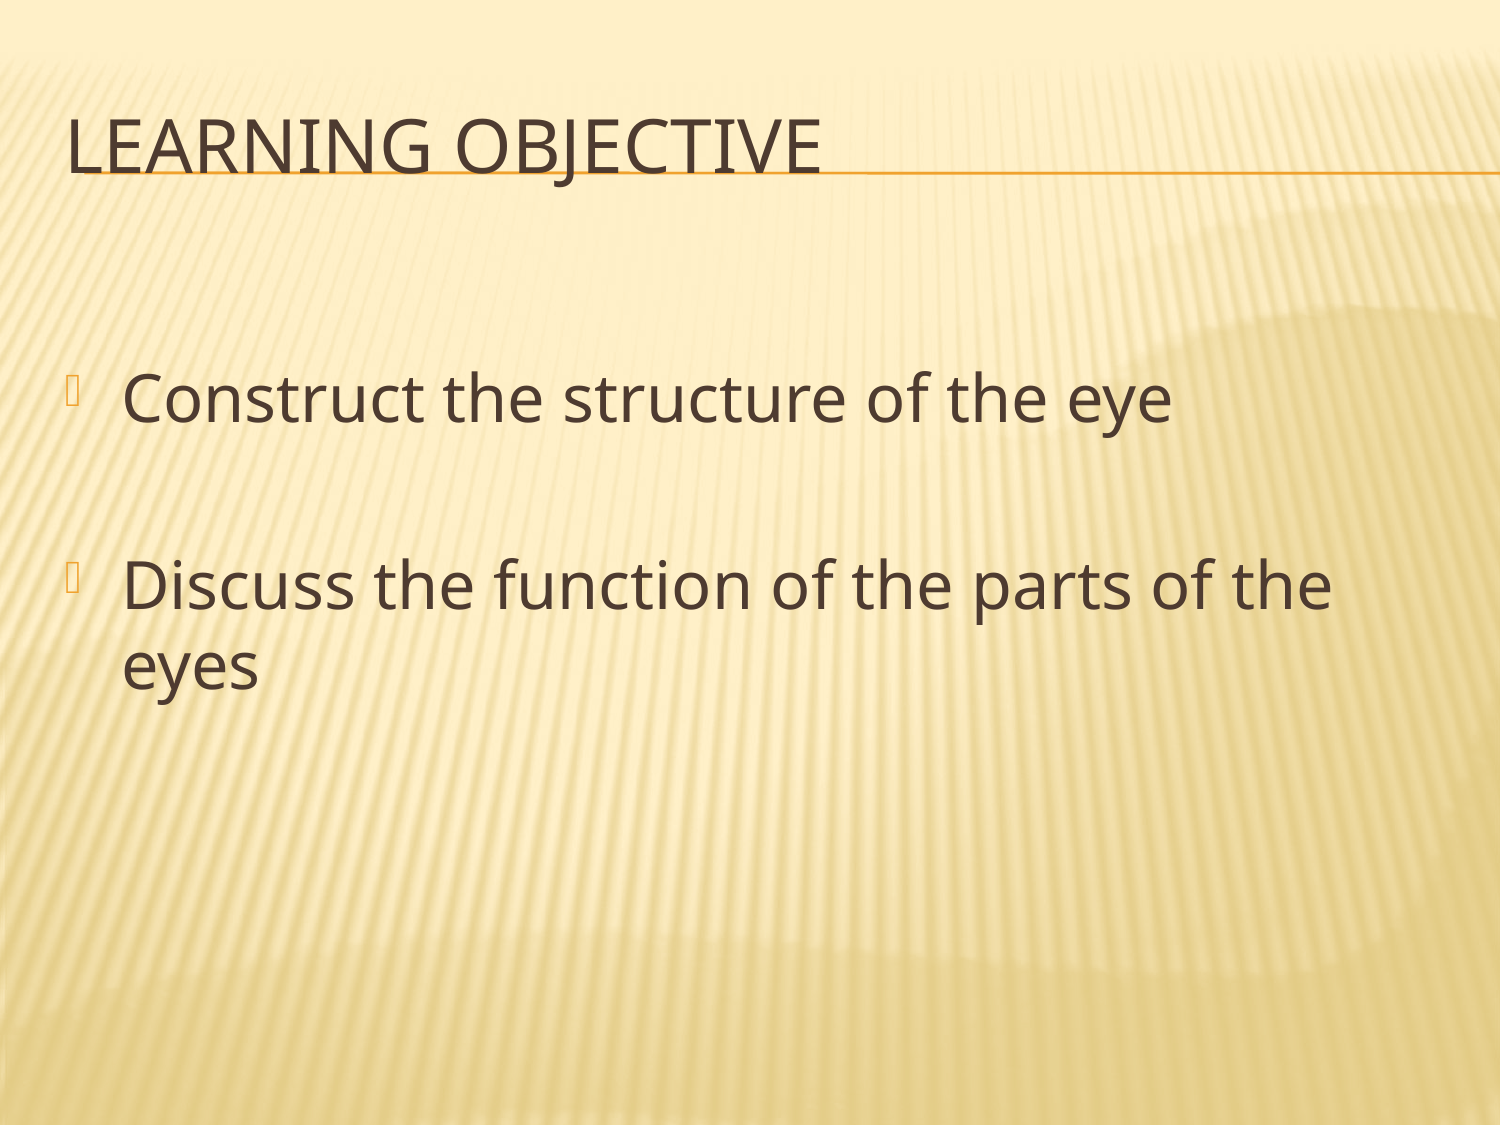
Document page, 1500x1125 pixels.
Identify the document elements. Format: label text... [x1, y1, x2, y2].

title Learning Objective [50, 75, 1475, 213]
list Construct the structure of the eye Discuss the function of the parts of the eyes [50, 254, 1475, 998]
